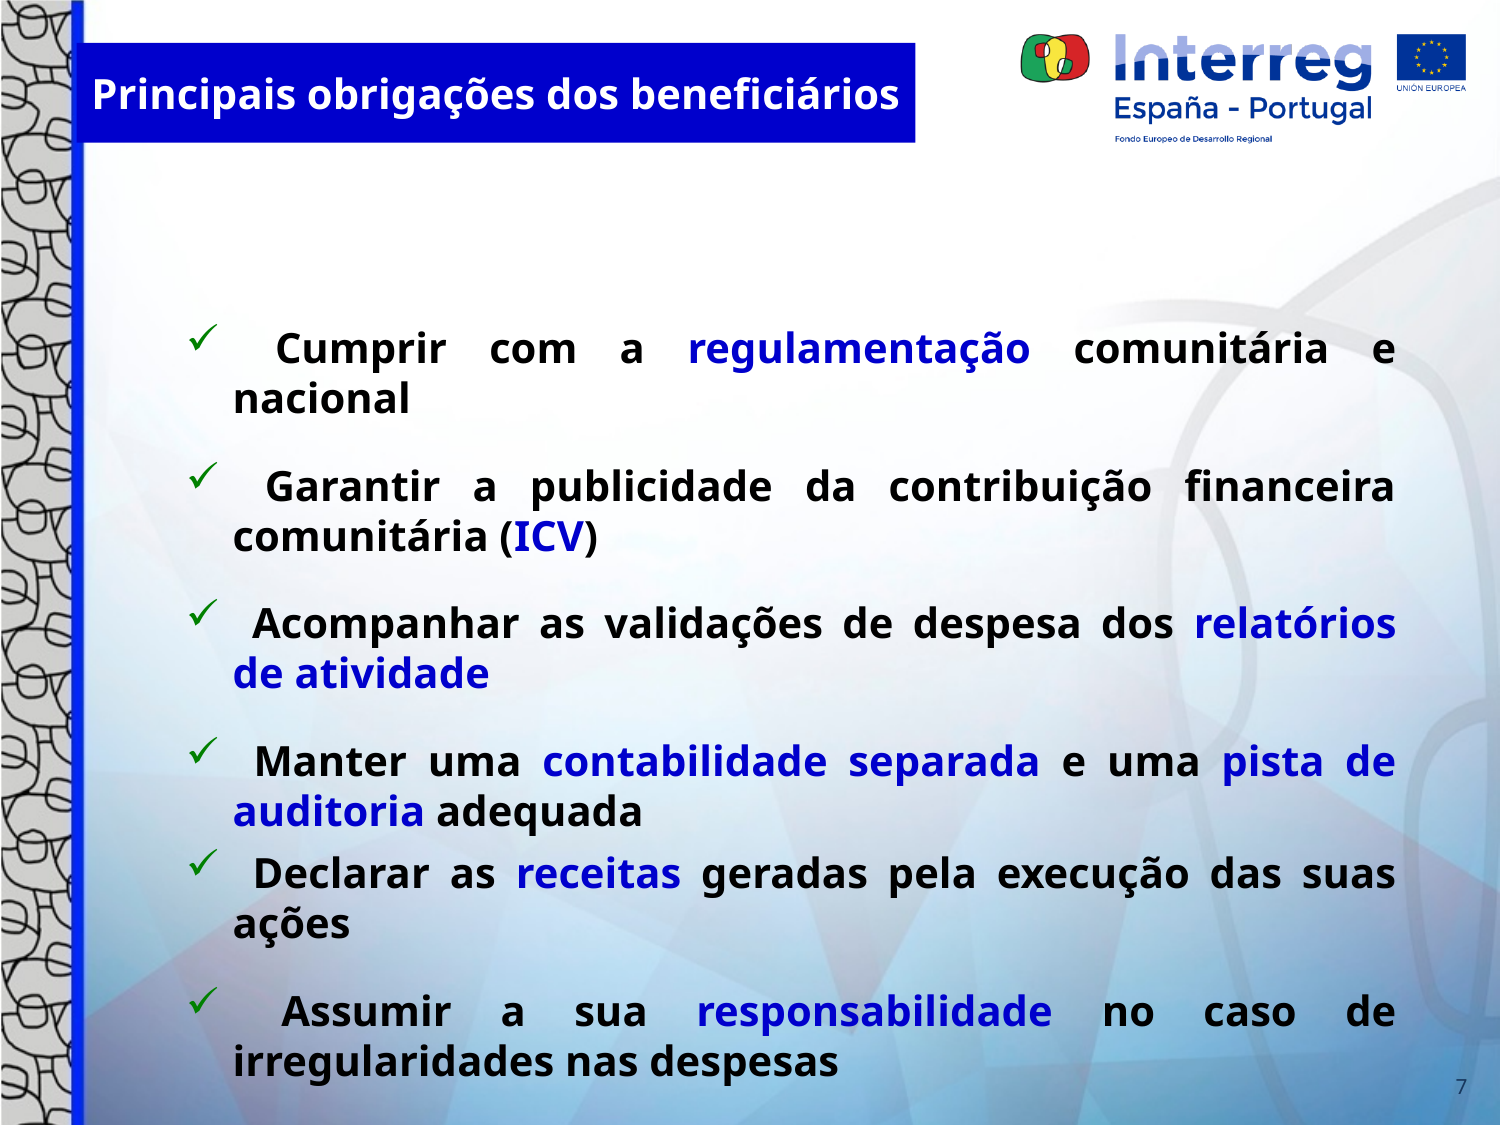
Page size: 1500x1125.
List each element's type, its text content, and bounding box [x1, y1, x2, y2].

text_box Principais obrigações dos beneficiários [76, 42, 916, 143]
slide_number 7 [1132, 1057, 1483, 1118]
text_box Cumprir com a regulamentação comunitária e nacional Garantir a publicidade da contribuição financeira comunitária (ICV) Acompanhar as validações de despesa dos relatórios de atividade Manter uma contabilidade separada e uma pista de auditoria adequada Declarar as receitas geradas pela execução das suas ações Assumir a sua responsabilidade no caso de irregularidades nas despesas [171, 314, 1412, 1092]
picture [0, 0, 1500, 1125]
